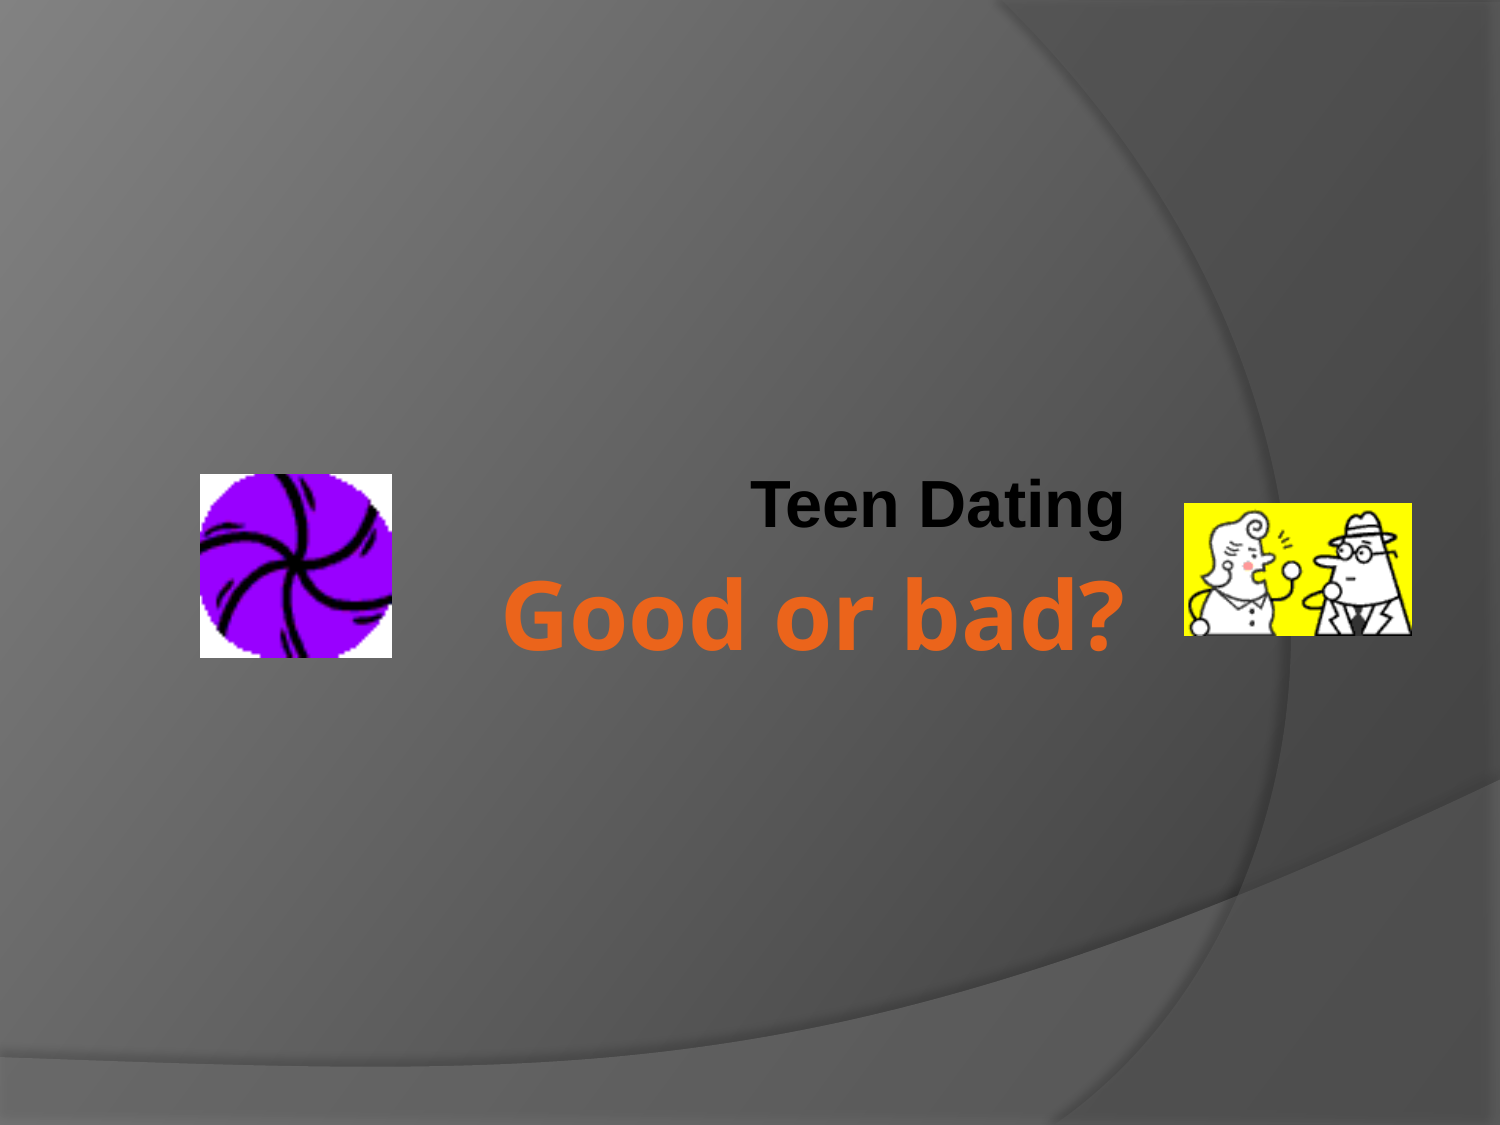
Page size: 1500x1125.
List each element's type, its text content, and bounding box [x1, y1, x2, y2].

title Good or bad? [70, 547, 1134, 925]
subtitle Teen Dating [71, 253, 1134, 541]
picture [1184, 502, 1412, 637]
picture [199, 474, 392, 659]
